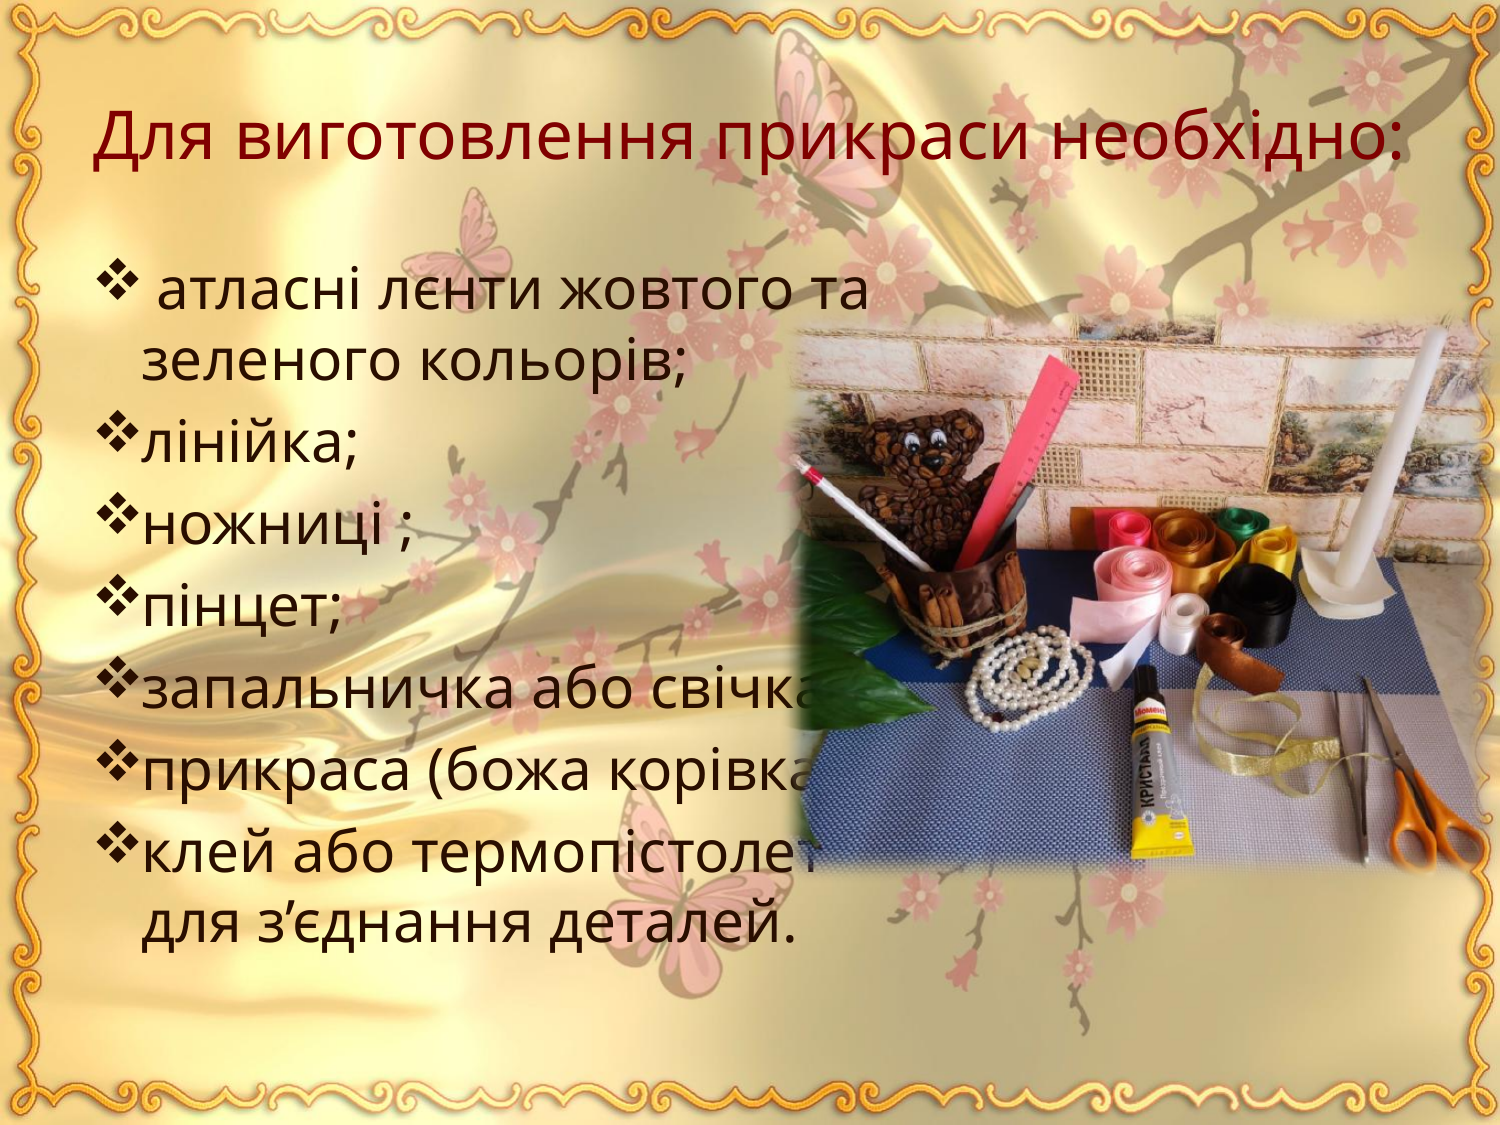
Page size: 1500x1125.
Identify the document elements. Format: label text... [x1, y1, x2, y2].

text_box атласні лєнти жовтого та зеленого кольорів; лінійка; ножниці ; пінцет; запальничка або свічка; прикраса (божа корівка); клей або термопістолет для з’єднання деталей. [76, 243, 891, 1020]
title Для виготовлення прикраси необхідно: [75, 45, 1425, 220]
picture [0, 0, 1500, 1125]
